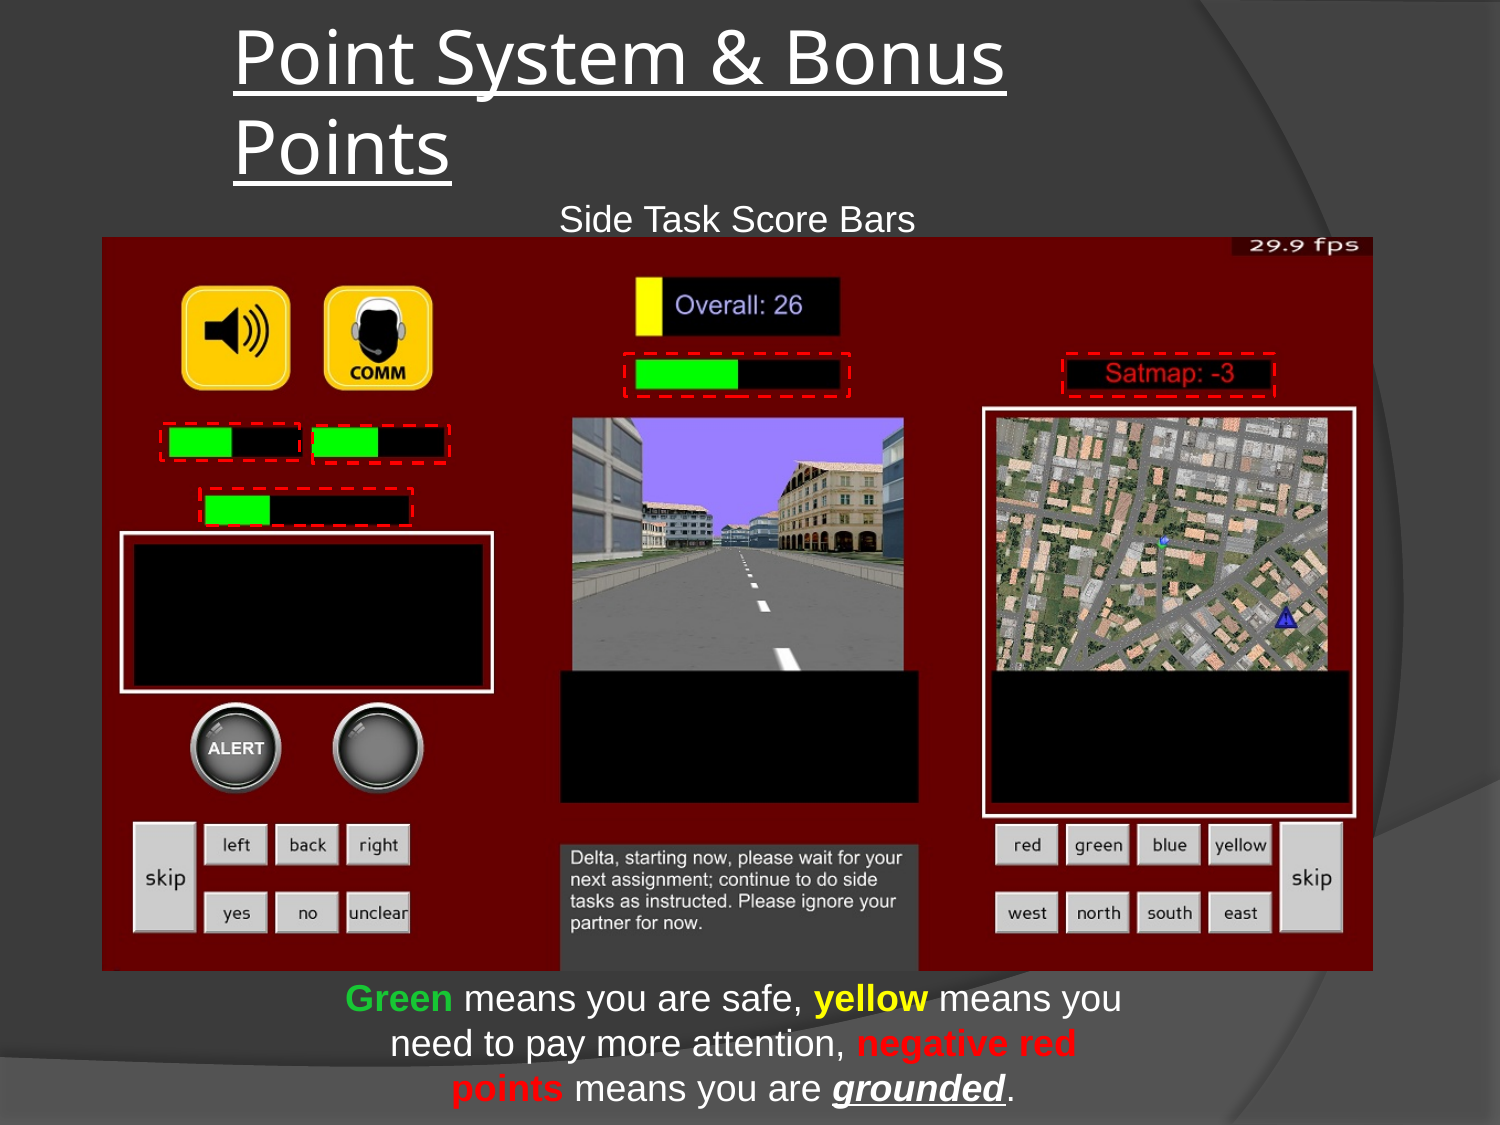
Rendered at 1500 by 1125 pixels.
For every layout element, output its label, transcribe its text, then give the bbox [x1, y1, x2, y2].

picture [102, 237, 1373, 971]
text_box Green means you are safe, yellow means you need to pay more attention, negative red points means you are grounded. [317, 982, 1150, 1125]
text_box Side Task Score Bars [544, 187, 931, 227]
text_box Point System & Bonus Points [225, 24, 1250, 175]
